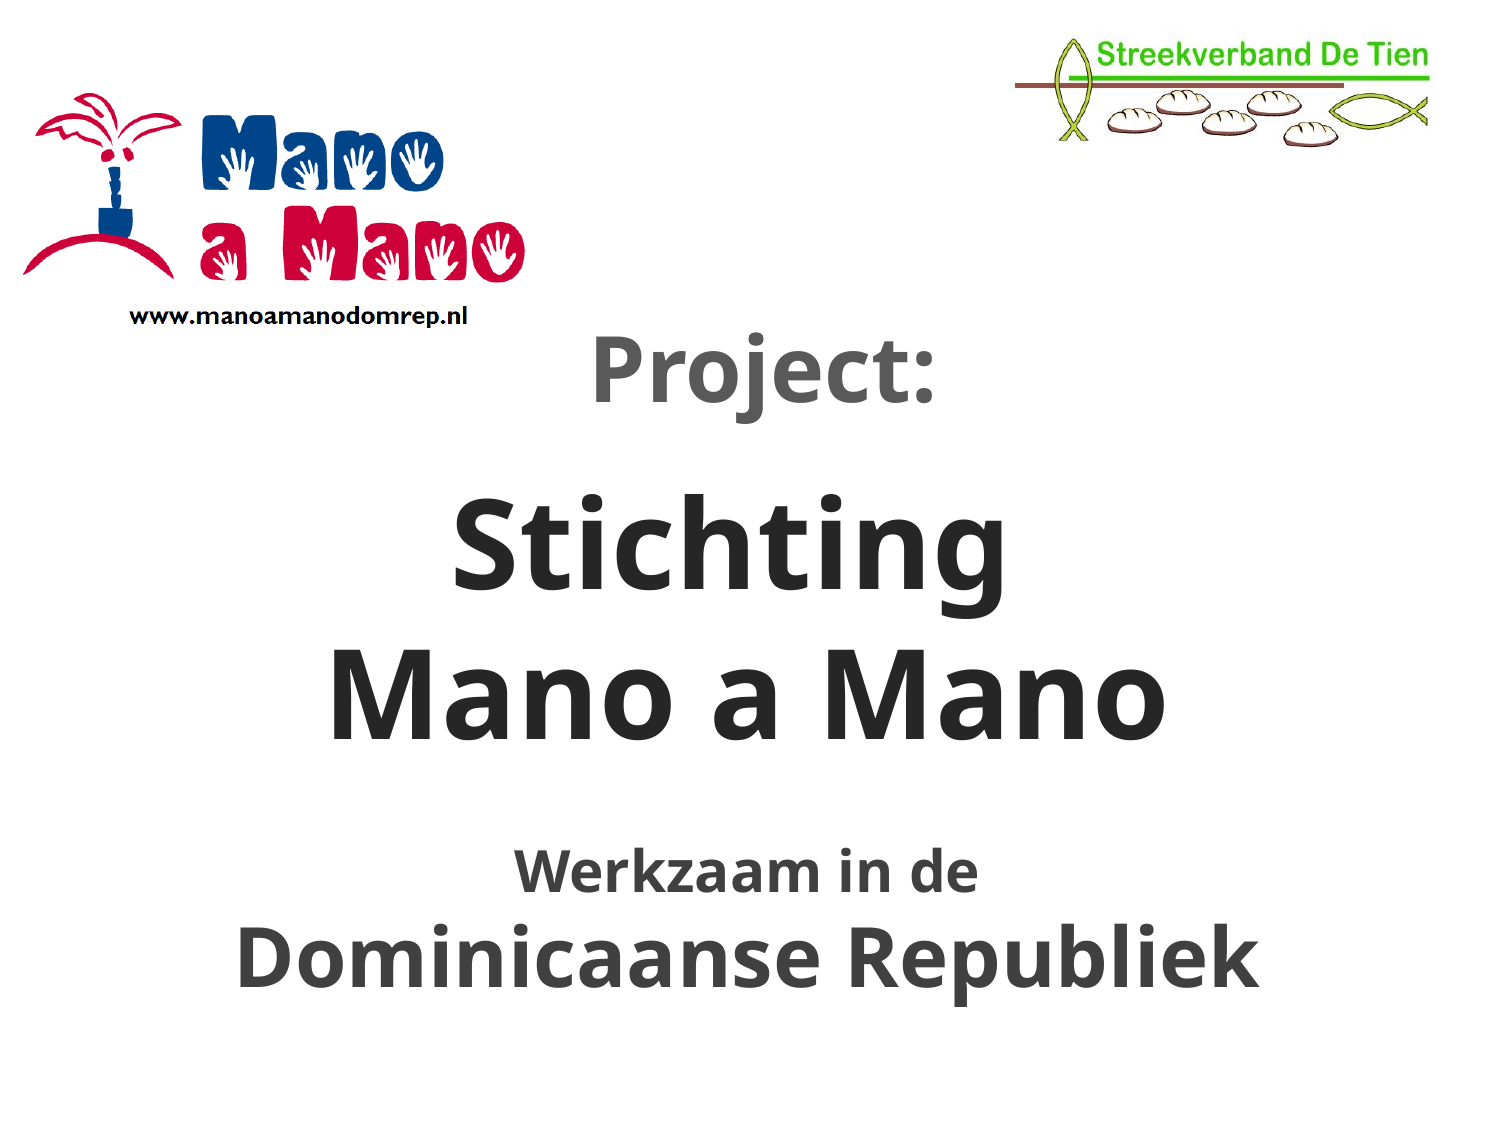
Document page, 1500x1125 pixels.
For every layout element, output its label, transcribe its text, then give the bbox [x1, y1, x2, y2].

picture [23, 93, 532, 329]
text_box Stichting Mano a Mano Werkzaam in de Dominicaanse Republiek [218, 457, 1277, 1012]
picture [1009, 30, 1434, 150]
title Project: [246, 246, 1281, 429]
